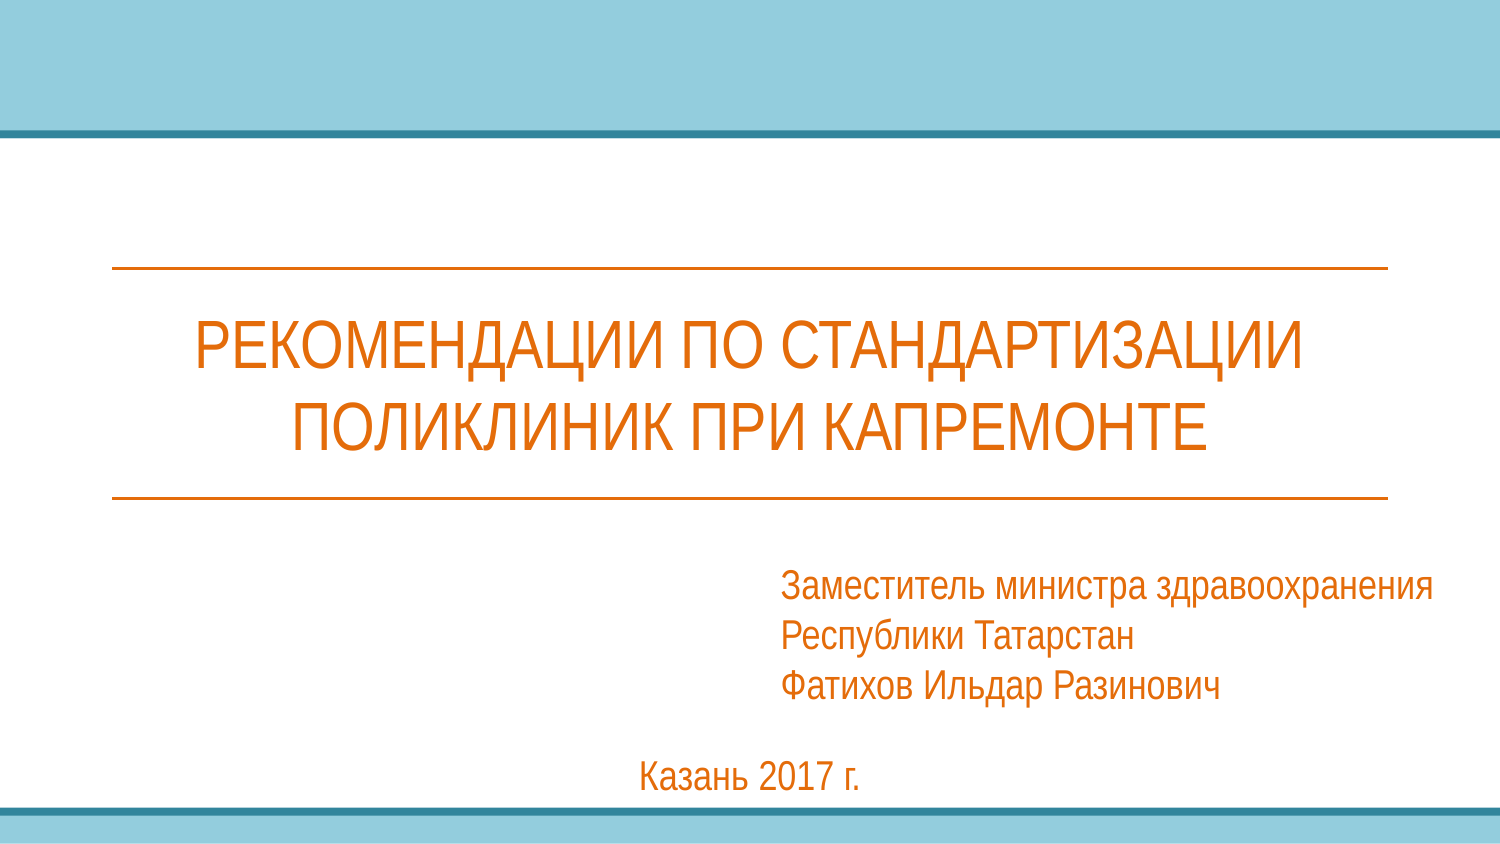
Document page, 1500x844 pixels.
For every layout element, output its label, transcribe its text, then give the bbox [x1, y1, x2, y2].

text_box [0, 128, 1500, 140]
text_box [0, 0, 1500, 128]
text_box Казань 2017 г. [112, 740, 1388, 808]
text_box [0, 818, 1500, 844]
text_box [0, 806, 1500, 818]
text_box Заместитель министра здравоохранения Республики Татарстан Фатихов Ильдар Разинович [765, 550, 1449, 716]
title РЕКОМЕНДАЦИИ ПО СТАНДАРТИЗАЦИИ ПОЛИКЛИНИК ПРИ КАПРЕМОНТЕ [112, 291, 1388, 473]
